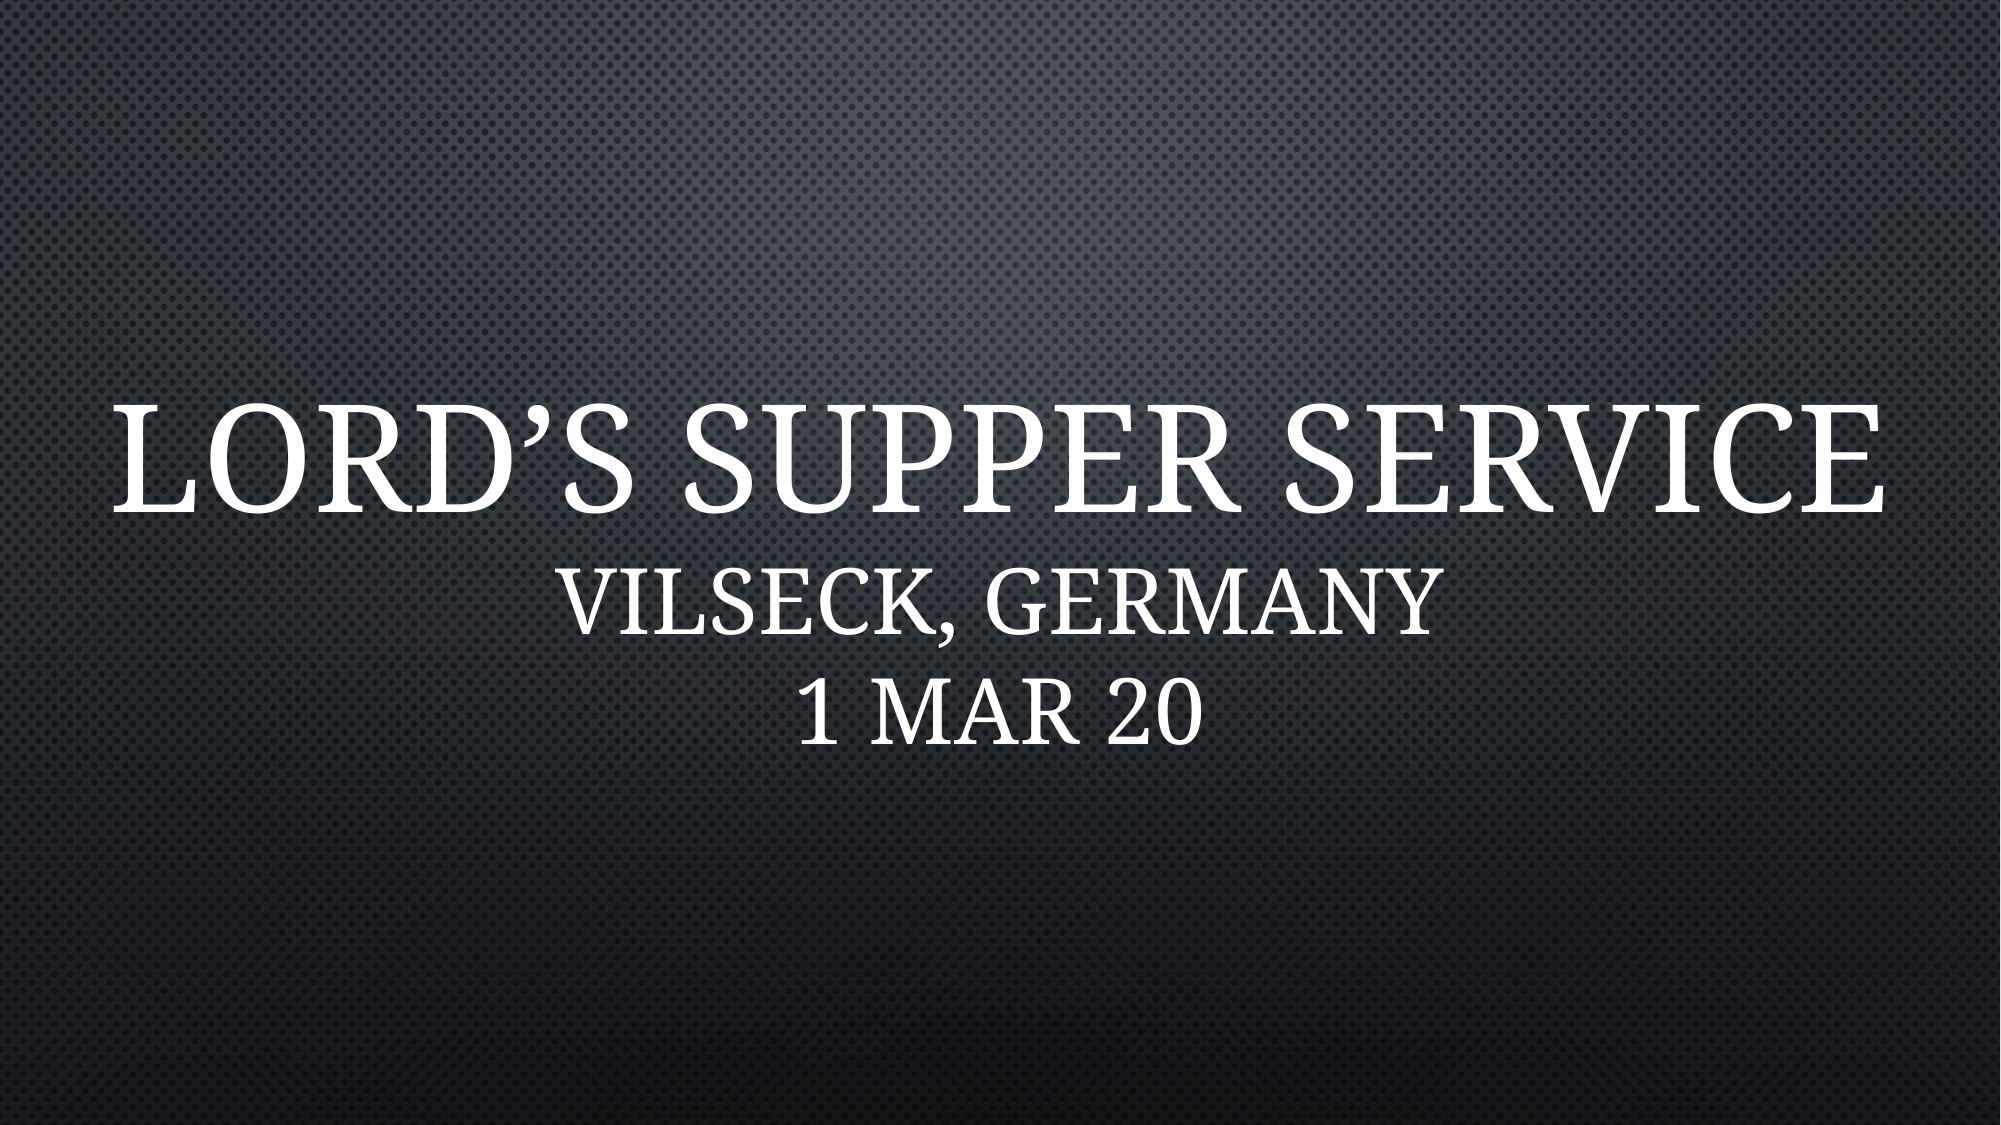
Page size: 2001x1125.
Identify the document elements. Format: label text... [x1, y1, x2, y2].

title lord’s supper service Vilseck, Germany 1 Mar 20 [0, 406, 2000, 719]
